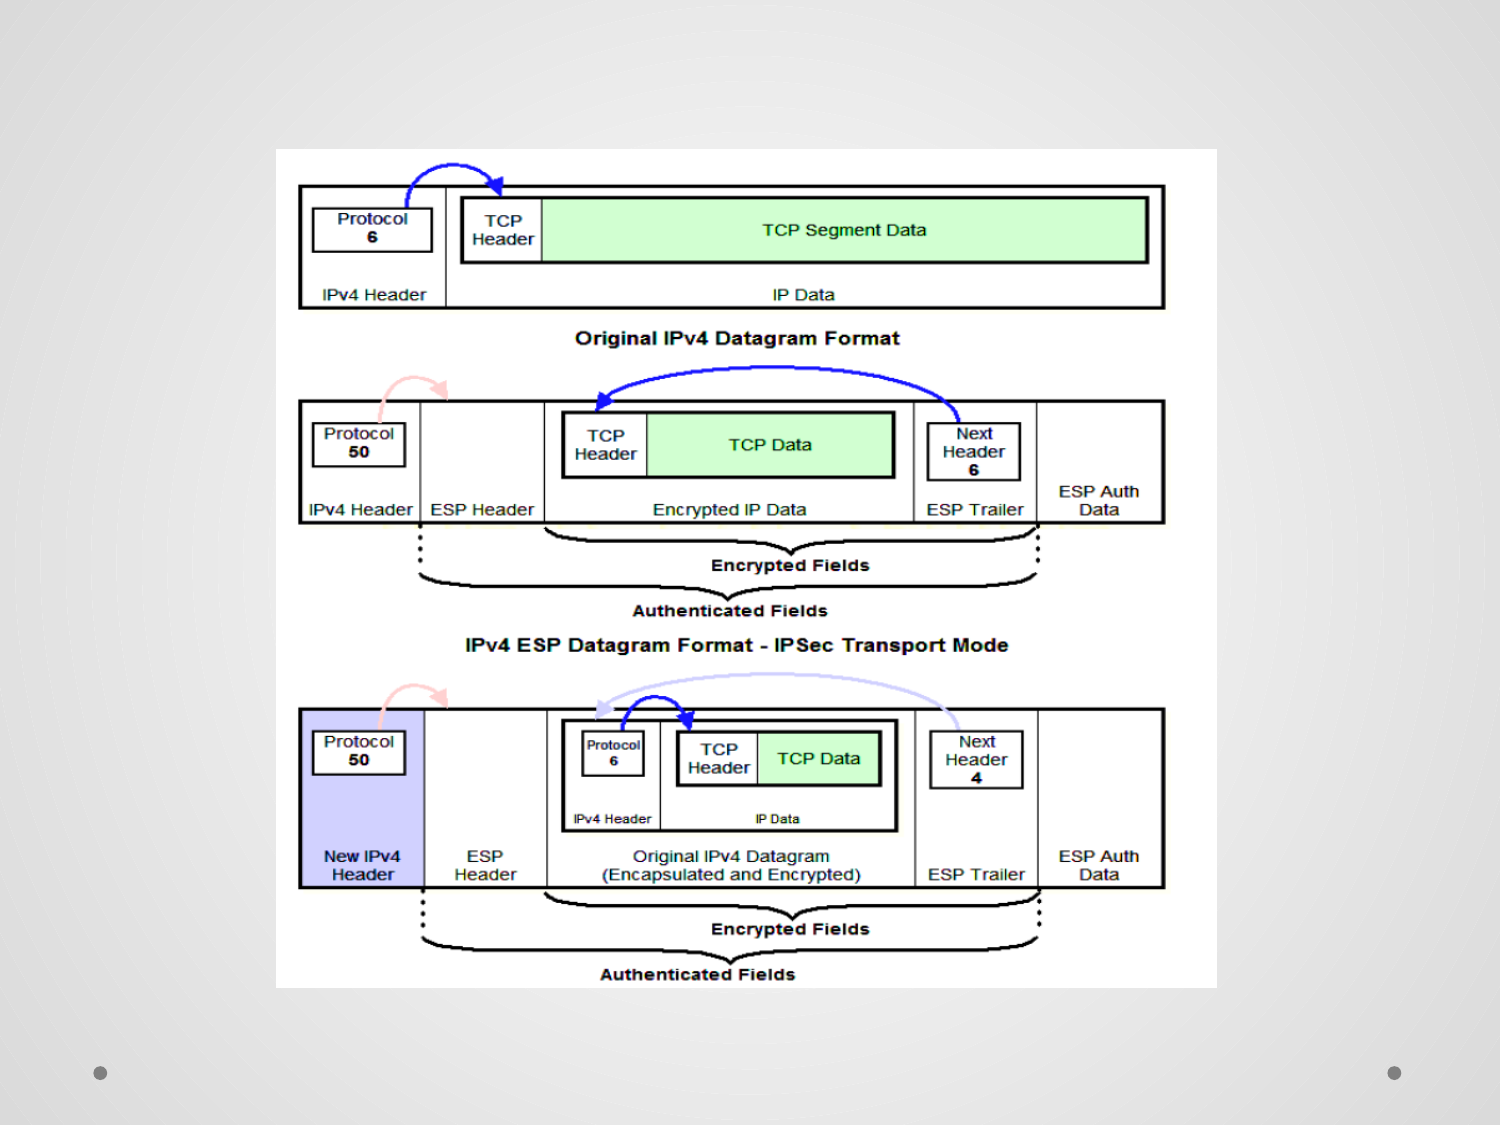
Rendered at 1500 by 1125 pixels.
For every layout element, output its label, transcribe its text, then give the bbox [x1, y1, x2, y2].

title IPSEC ENCAPSULATING SECURITY PAYLOAD (ESP) [75, 0, 1425, 262]
list [75, 262, 1425, 1005]
picture [275, 149, 1217, 988]
